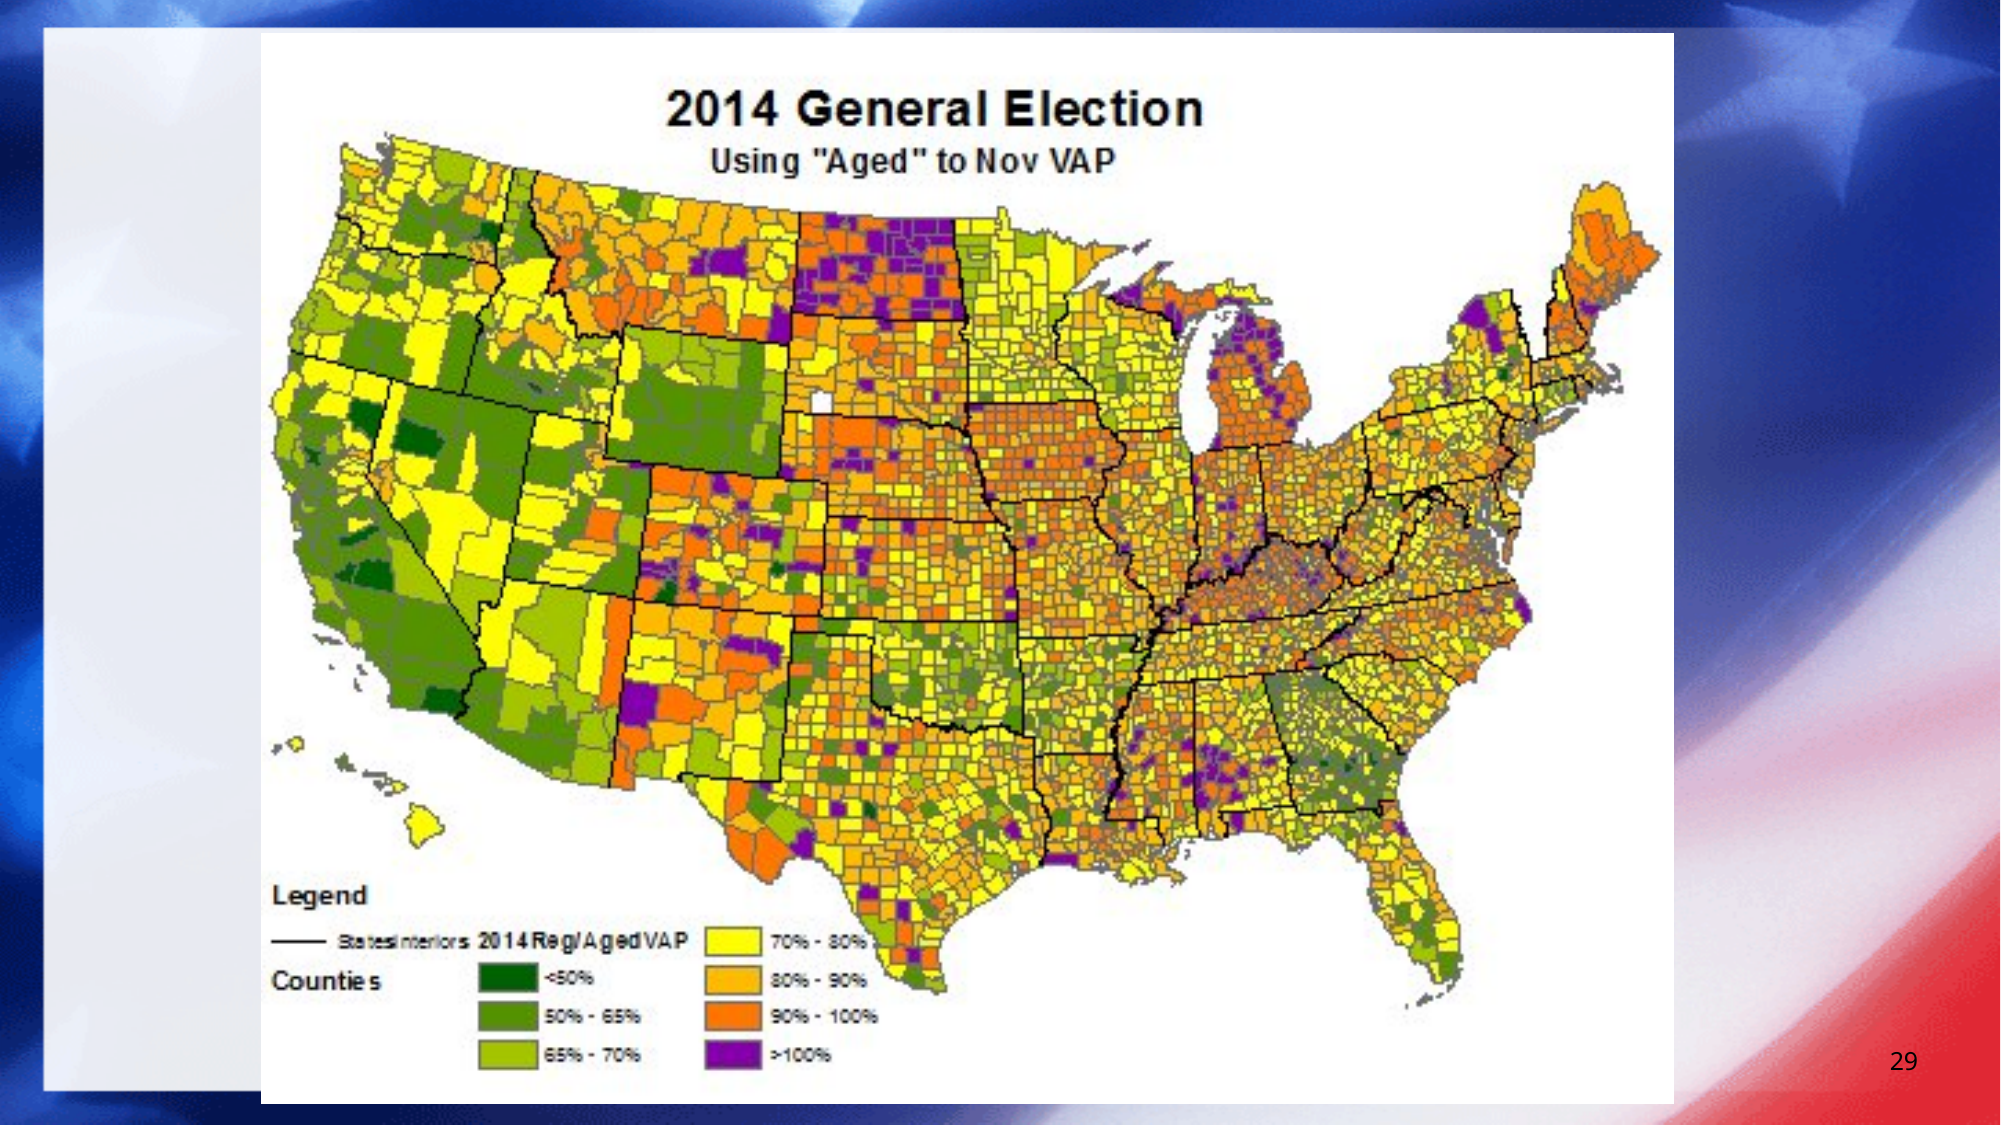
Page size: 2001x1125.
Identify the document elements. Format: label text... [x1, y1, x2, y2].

slide_number 29 [1700, 1037, 1934, 1079]
picture [0, 0, 2001, 1125]
